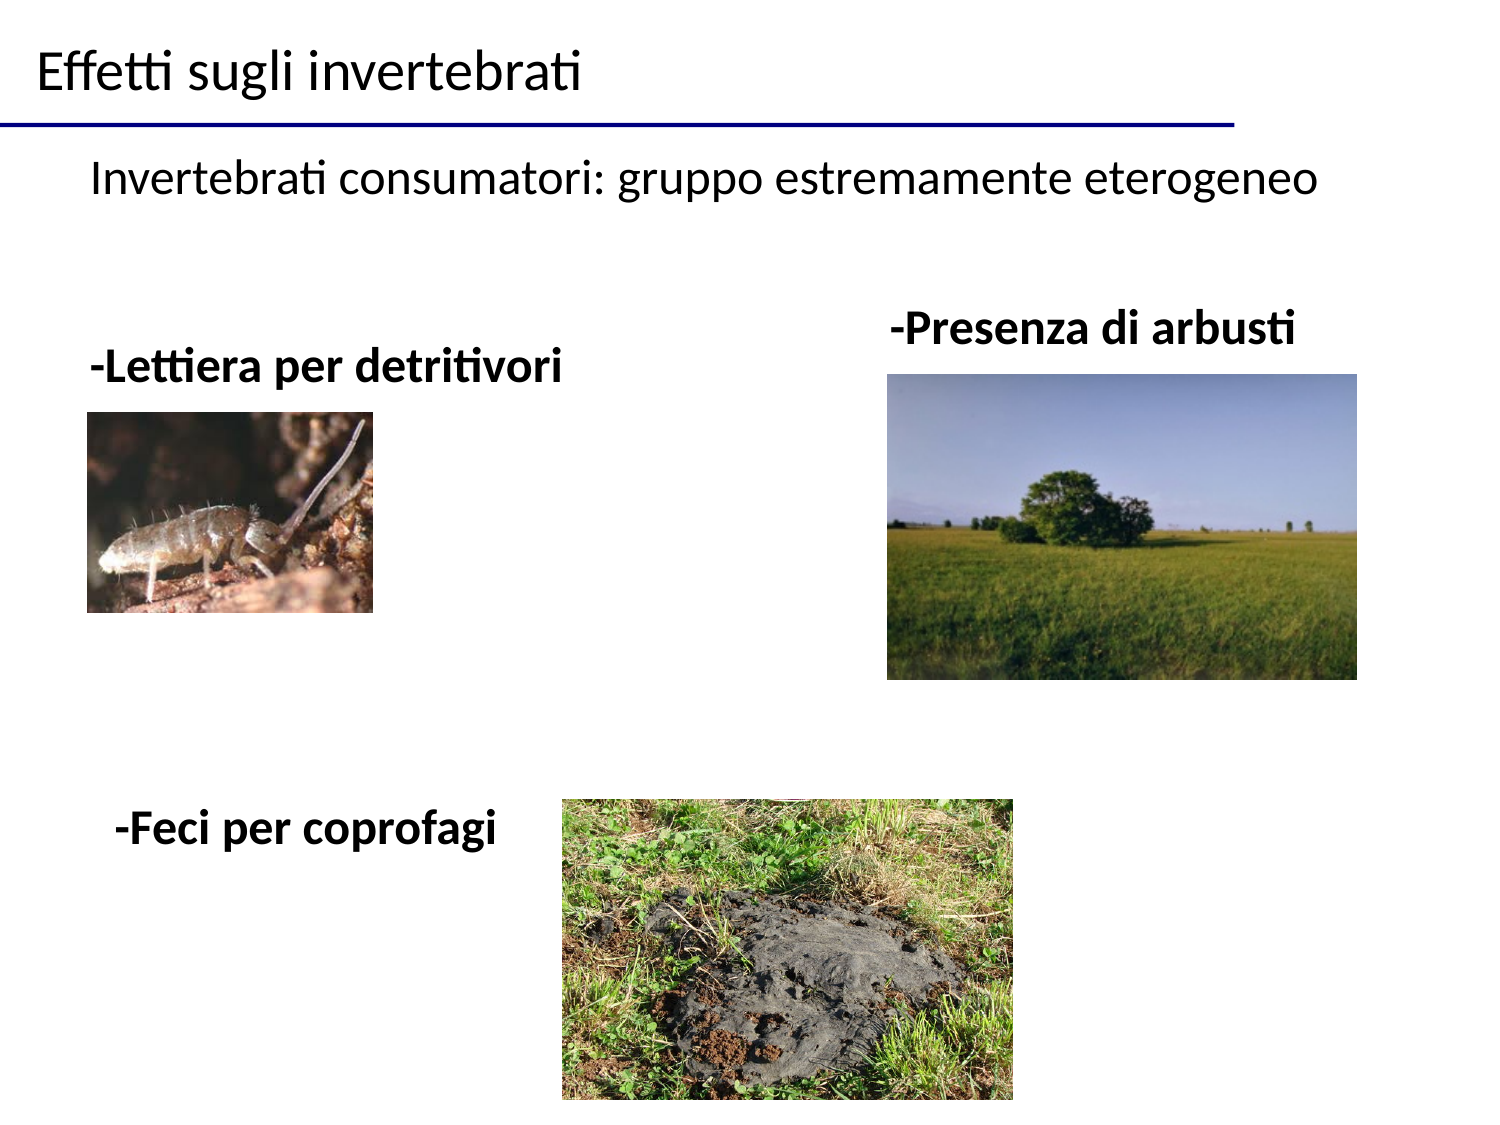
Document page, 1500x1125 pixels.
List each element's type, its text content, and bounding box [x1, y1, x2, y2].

picture [887, 374, 1357, 680]
picture [562, 799, 1013, 1101]
text_box -Feci per coprofagi [99, 787, 613, 863]
text_box Effetti sugli invertebrati [21, 24, 599, 110]
text_box -Lettiera per detritivori [74, 324, 588, 400]
picture [87, 412, 373, 613]
text_box [10, 0, 1011, 728]
text_box Invertebrati consumatori: gruppo estremamente eterogeneo [75, 137, 1375, 213]
text_box -Presenza di arbusti [874, 287, 1388, 363]
